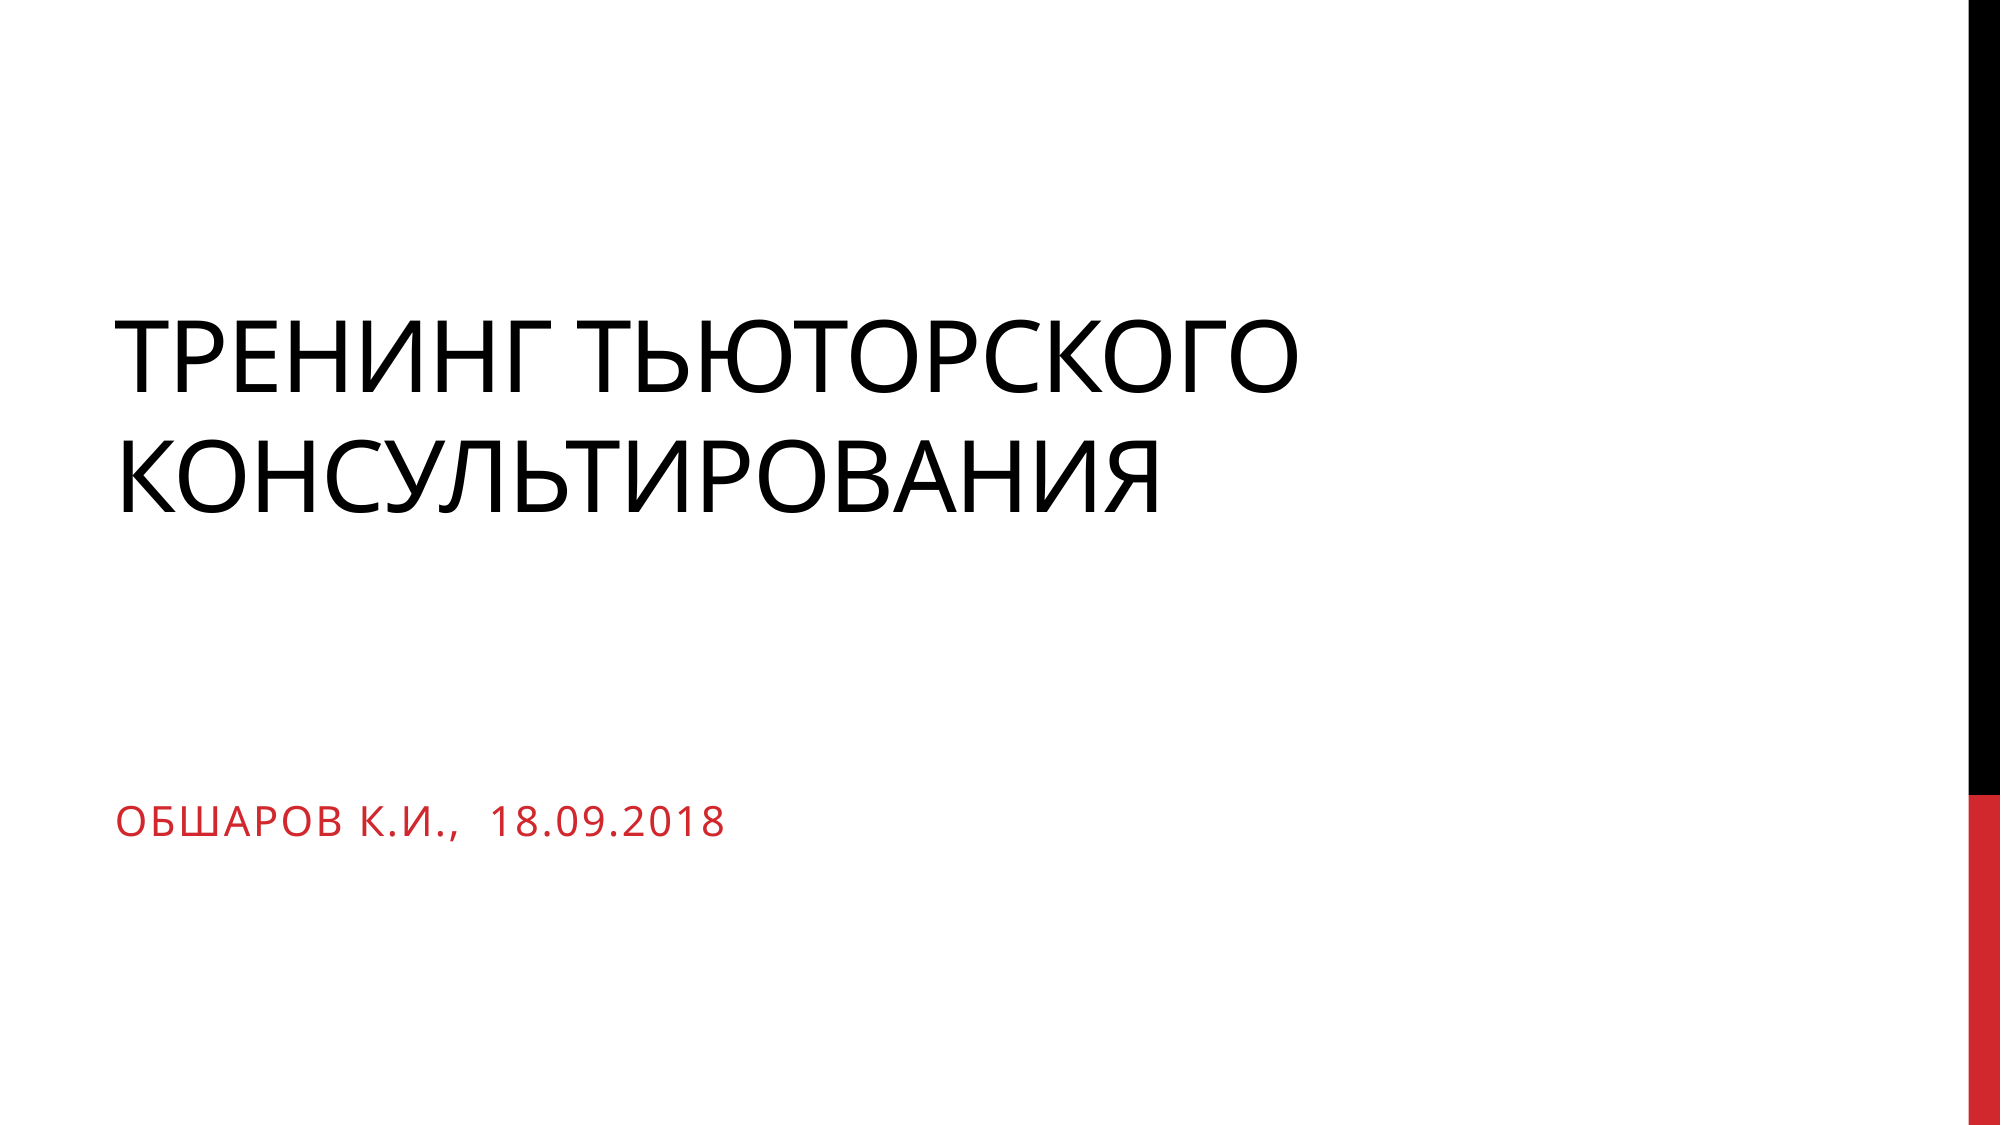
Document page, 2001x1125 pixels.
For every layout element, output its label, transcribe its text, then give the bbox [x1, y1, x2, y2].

subtitle Обшаров К.И., 18.09.2018 [99, 787, 1600, 938]
title Тренинг тьюторского консультирования [99, 37, 1800, 788]
